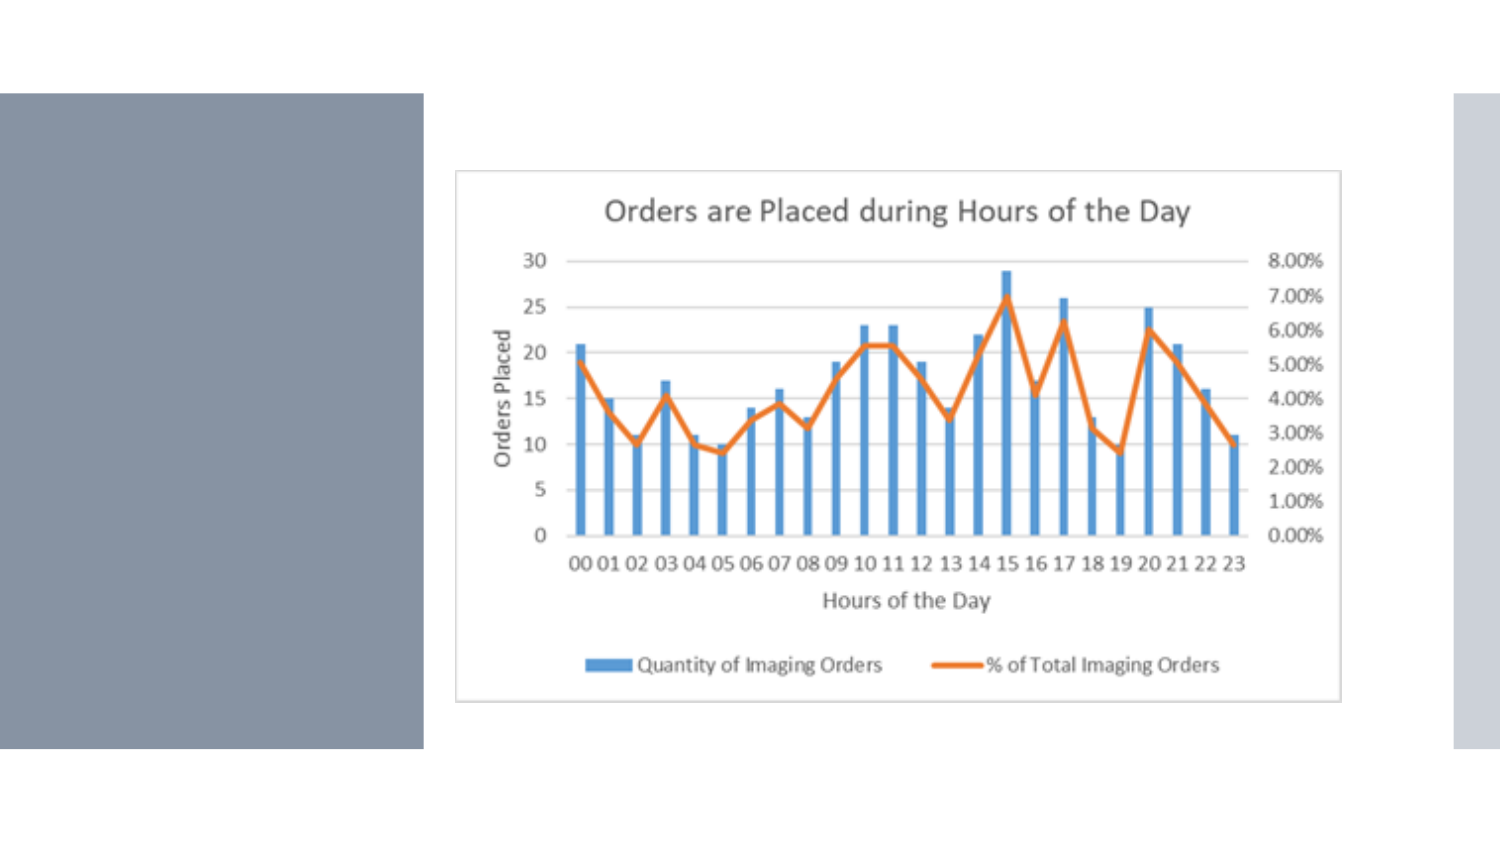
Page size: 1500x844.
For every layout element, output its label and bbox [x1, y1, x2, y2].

picture [455, 169, 1342, 703]
